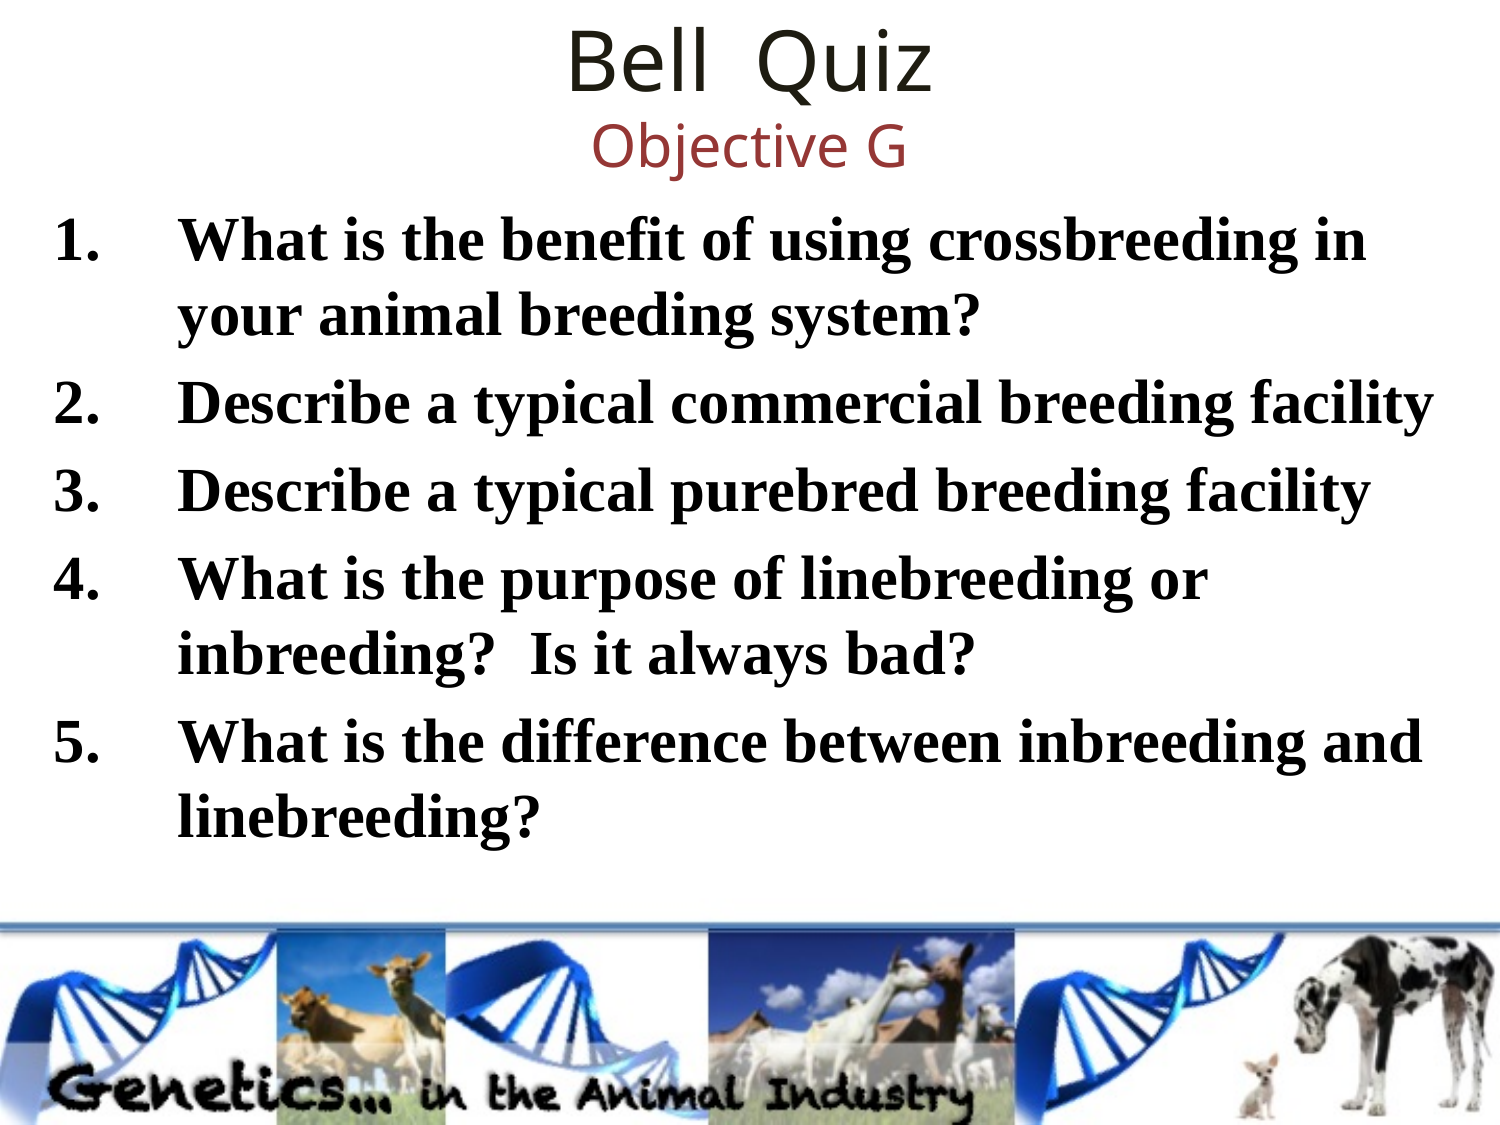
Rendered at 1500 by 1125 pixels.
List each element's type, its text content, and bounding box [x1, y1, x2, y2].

picture [0, 0, 1500, 1125]
title Bell Quiz Objective G [75, 0, 1425, 188]
list What is the benefit of using crossbreeding in your animal breeding system? Describe a typical commercial breeding facility Describe a typical purebred breeding facility What is the purpose of linebreeding or inbreeding? Is it always bad? What is the difference between inbreeding and linebreeding? [38, 190, 1464, 914]
